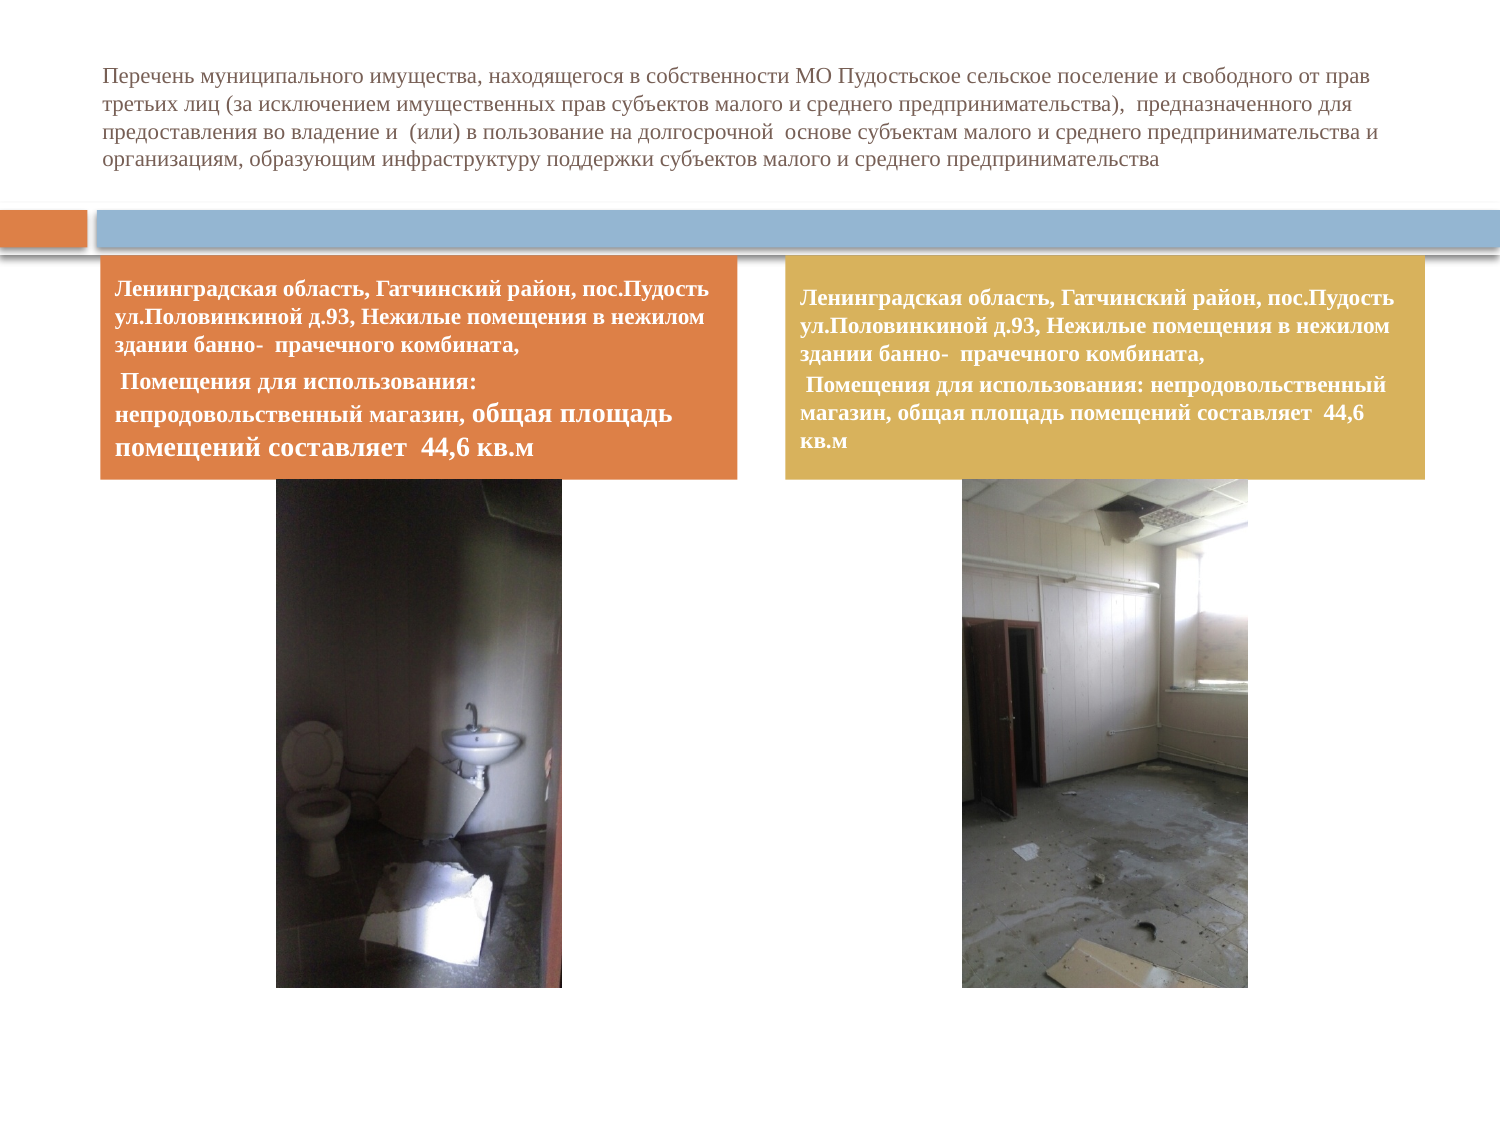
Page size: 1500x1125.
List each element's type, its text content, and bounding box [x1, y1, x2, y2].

list Ленинградская область, Гатчинский район, пос.Пудость ул.Половинкиной д.93, Нежилые помещения в нежилом здании банно- прачечного комбината, Помещения для использования: непродовольственный магазин, общая площадь помещений составляет 44,6 кв.м [785, 255, 1425, 480]
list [276, 479, 562, 988]
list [962, 479, 1248, 988]
list Ленинградская область, Гатчинский район, пос.Пудость ул.Половинкиной д.93, Нежилые помещения в нежилом здании банно- прачечного комбината, Помещения для использования: непродовольственный магазин, общая площадь помещений составляет 44,6 кв.м [100, 255, 738, 480]
title Перечень муниципального имущества, находящегося в собственности МО Пудостьское сельское поселение и свободного от прав третьих лиц (за исключением имущественных прав субъектов малого и среднего предпринимательства), предназначенного для предоставления во владение и (или) в пользование на долгосрочной основе субъектам малого и среднего предпринимательства и организациям, образующим инфраструктуру поддержки субъектов малого и среднего предпринимательства [87, 44, 1425, 188]
